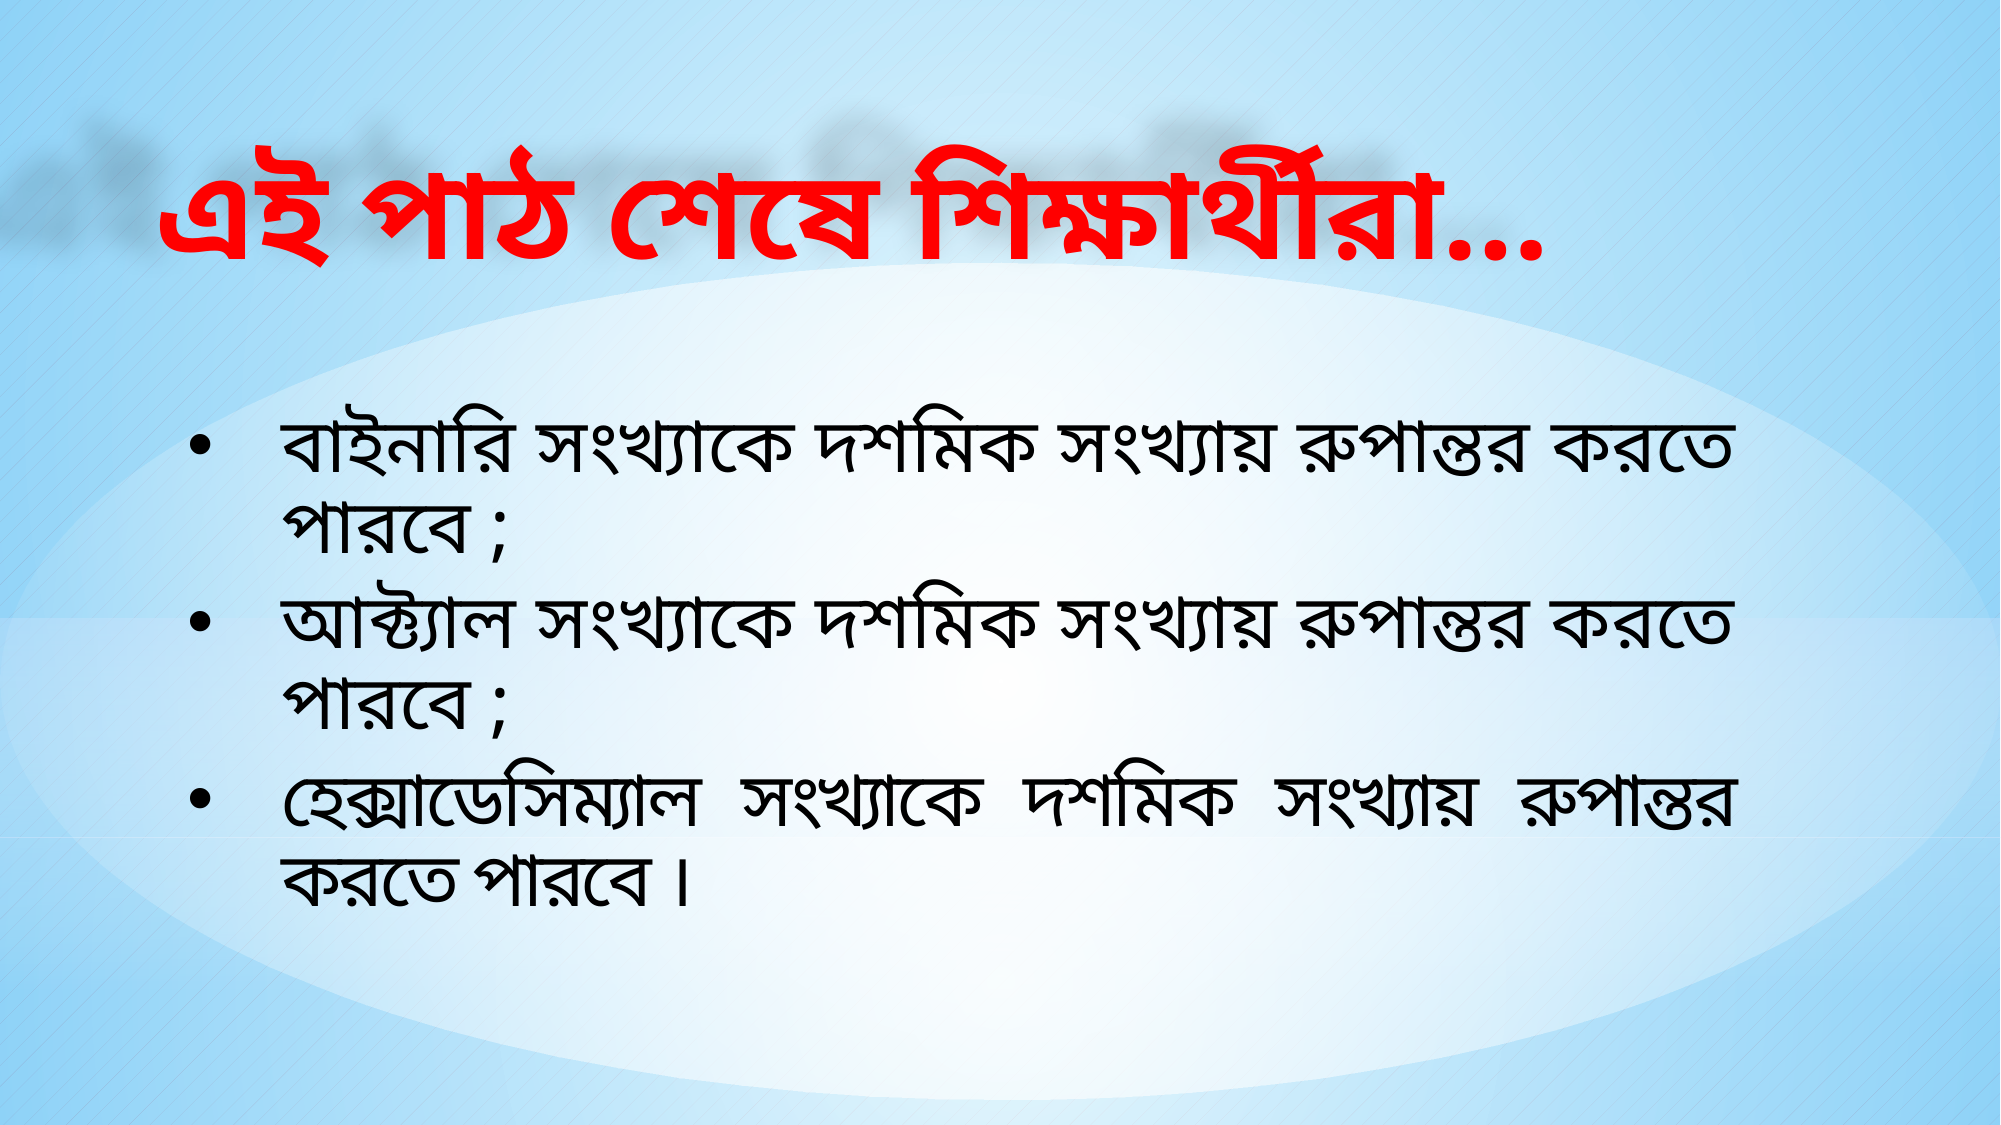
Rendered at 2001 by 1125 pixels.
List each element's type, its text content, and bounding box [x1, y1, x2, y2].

text_box এই পাঠ শেষে শিক্ষার্থীরা… [142, 127, 1565, 292]
text_box বাইনারি সংখ্যাকে দশমিক সংখ্যায় রুপান্তর করতে পারবে ; আক্ট্যাল সংখ্যাকে দশমিক সংখ্যায় রুপান্তর করতে পারবে ; হেক্সাডেসিম্যাল সংখ্যাকে দশমিক সংখ্যায় রুপান্তর করতে পারবে । [173, 399, 1750, 1038]
